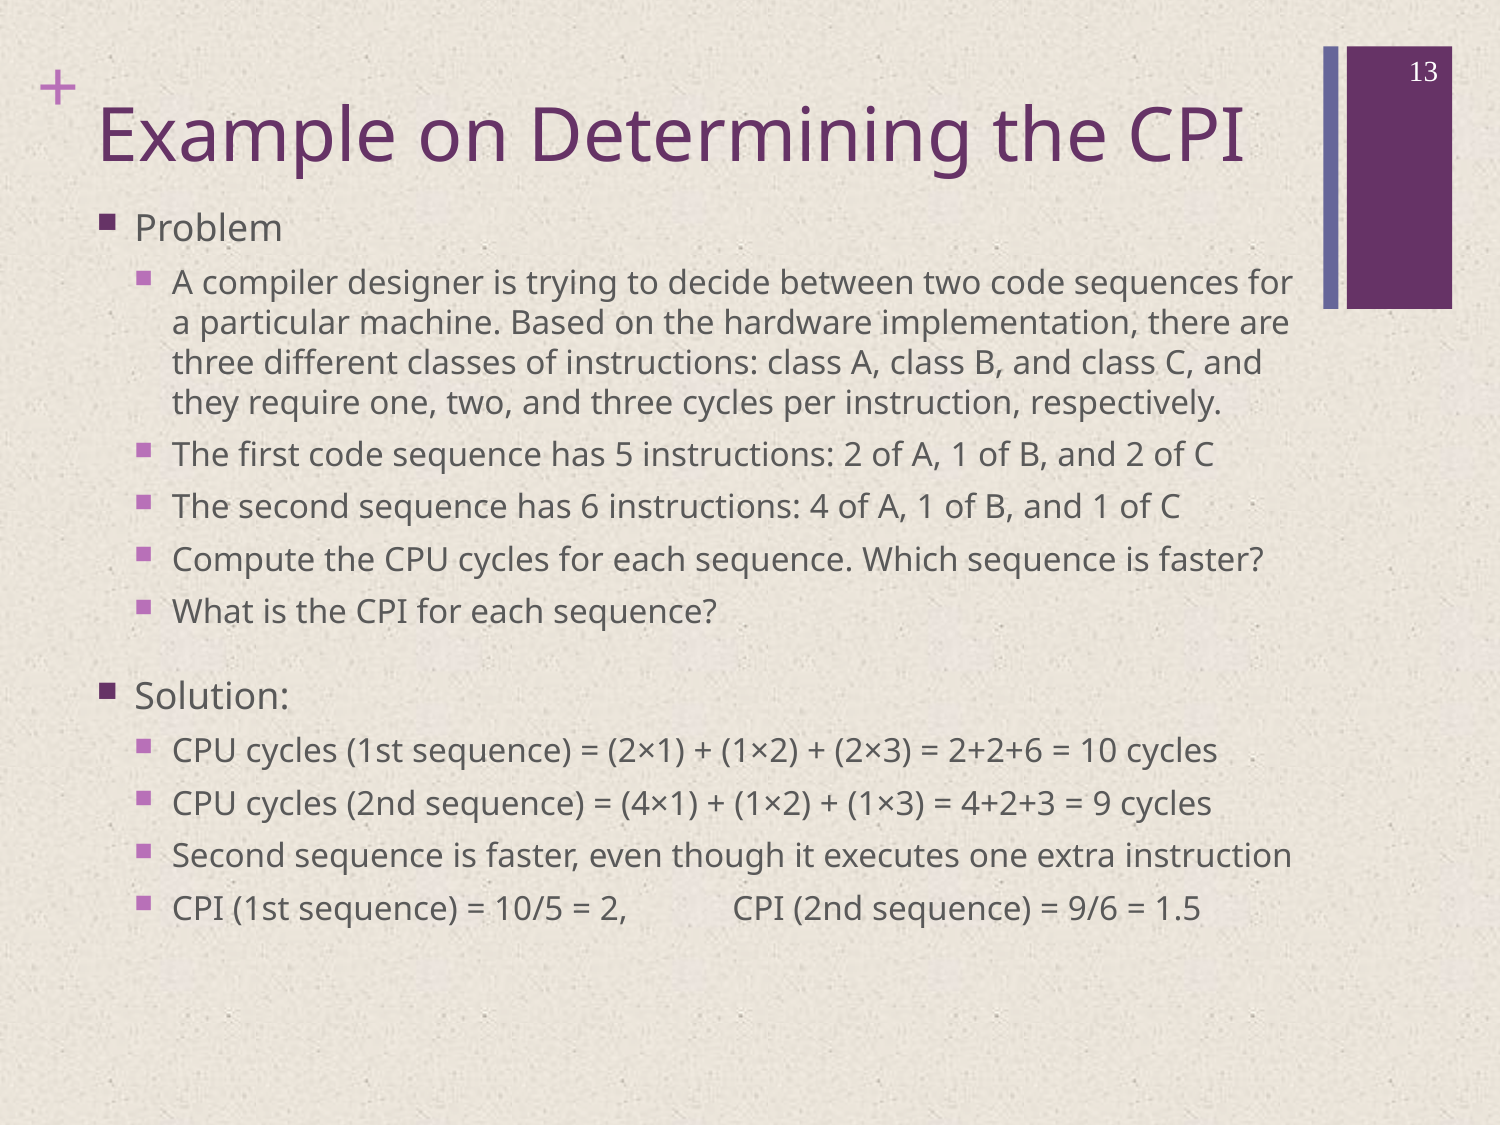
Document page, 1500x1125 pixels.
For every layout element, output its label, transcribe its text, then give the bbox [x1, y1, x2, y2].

slide_number 13 [1362, 39, 1454, 100]
title Example on Determining the CPI [81, 79, 1322, 196]
list Problem A compiler designer is trying to decide between two code sequences for a particular machine. Based on the hardware implementation, there are three different classes of instructions: class A, class B, and class C, and they require one, two, and three cycles per instruction, respectively. The first code sequence has 5 instructions: 2 of A, 1 of B, and 2 of C The second sequence has 6 instructions: 4 of A, 1 of B, and 1 of C Compute the CPU cycles for each sequence. Which sequence is faster? What is the CPI for each sequence? Solution: CPU cycles (1st sequence) = (2×1) + (1×2) + (2×3) = 2+2+6 = 10 cycles CPU cycles (2nd sequence) = (4×1) + (1×2) + (1×3) = 4+2+3 = 9 cycles Second sequence is faster, even though it executes one extra instruction CPI (1st sequence) = 10/5 = 2, CPI (2nd sequence) = 9/6 = 1.5 [81, 196, 1322, 1005]
